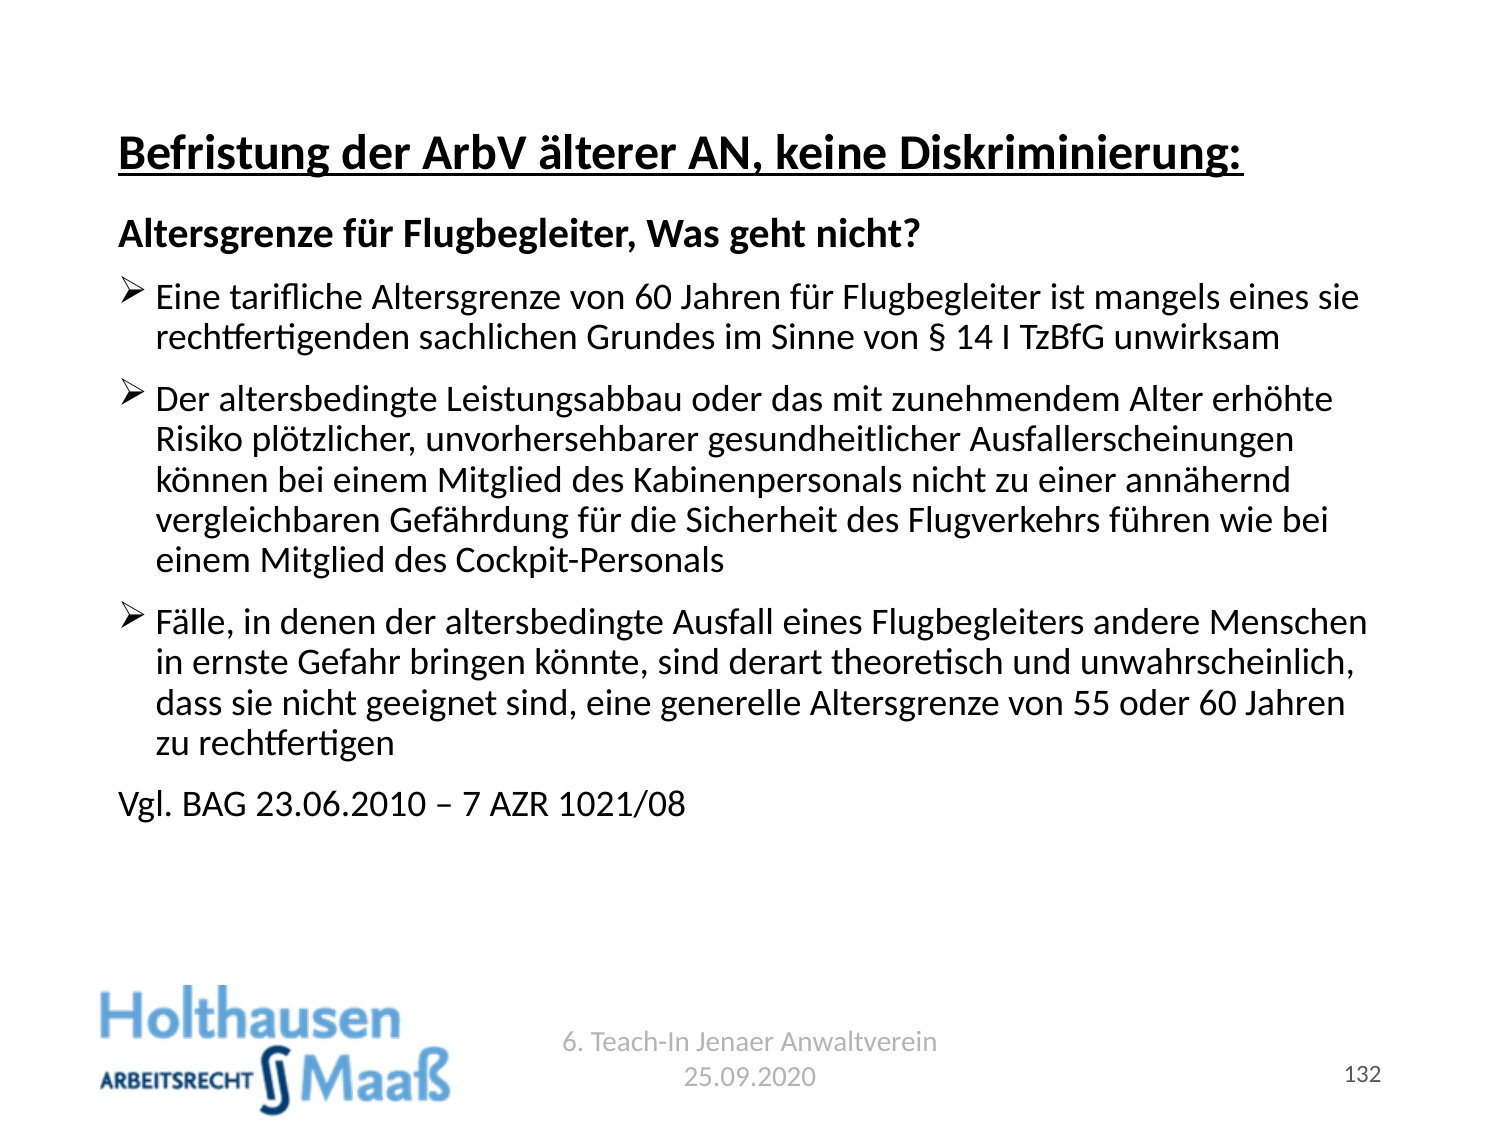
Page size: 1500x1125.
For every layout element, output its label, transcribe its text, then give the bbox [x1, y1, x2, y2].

slide_number 132 [1059, 1042, 1397, 1103]
title Befristung der ArbV älterer AN, keine Diskriminierung: [103, 52, 1403, 203]
footer 6. Teach-In Jenaer Anwaltverein 25.09.2020 [501, 723, 998, 1125]
picture [100, 985, 452, 1118]
list Altersgrenze für Flugbegleiter, Was geht nicht? Eine tarifliche Altersgrenze von 60 Jahren für Flugbegleiter ist mangels eines sie rechtfertigenden sachlichen Grundes im Sinne von § 14 I TzBfG unwirksam Der altersbedingte Leistungsabbau oder das mit zunehmendem Alter erhöhte Risiko plötzlicher, unvorhersehbarer gesundheitlicher Ausfallerscheinungen können bei einem Mitglied des Kabinenpersonals nicht zu einer annähernd vergleichbaren Gefährdung für die Sicherheit des Flugverkehrs führen wie bei einem Mitglied des Cockpit-Personals Fälle, in denen der altersbedingte Ausfall eines Flugbegleiters andere Menschen in ernste Gefahr bringen könnte, sind derart theoretisch und unwahrscheinlich, dass sie nicht geeignet sind, eine generelle Altersgrenze von 55 oder 60 Jahren zu rechtfertigen Vgl. BAG 23.06.2010 – 7 AZR 1021/08 [103, 203, 1403, 960]
